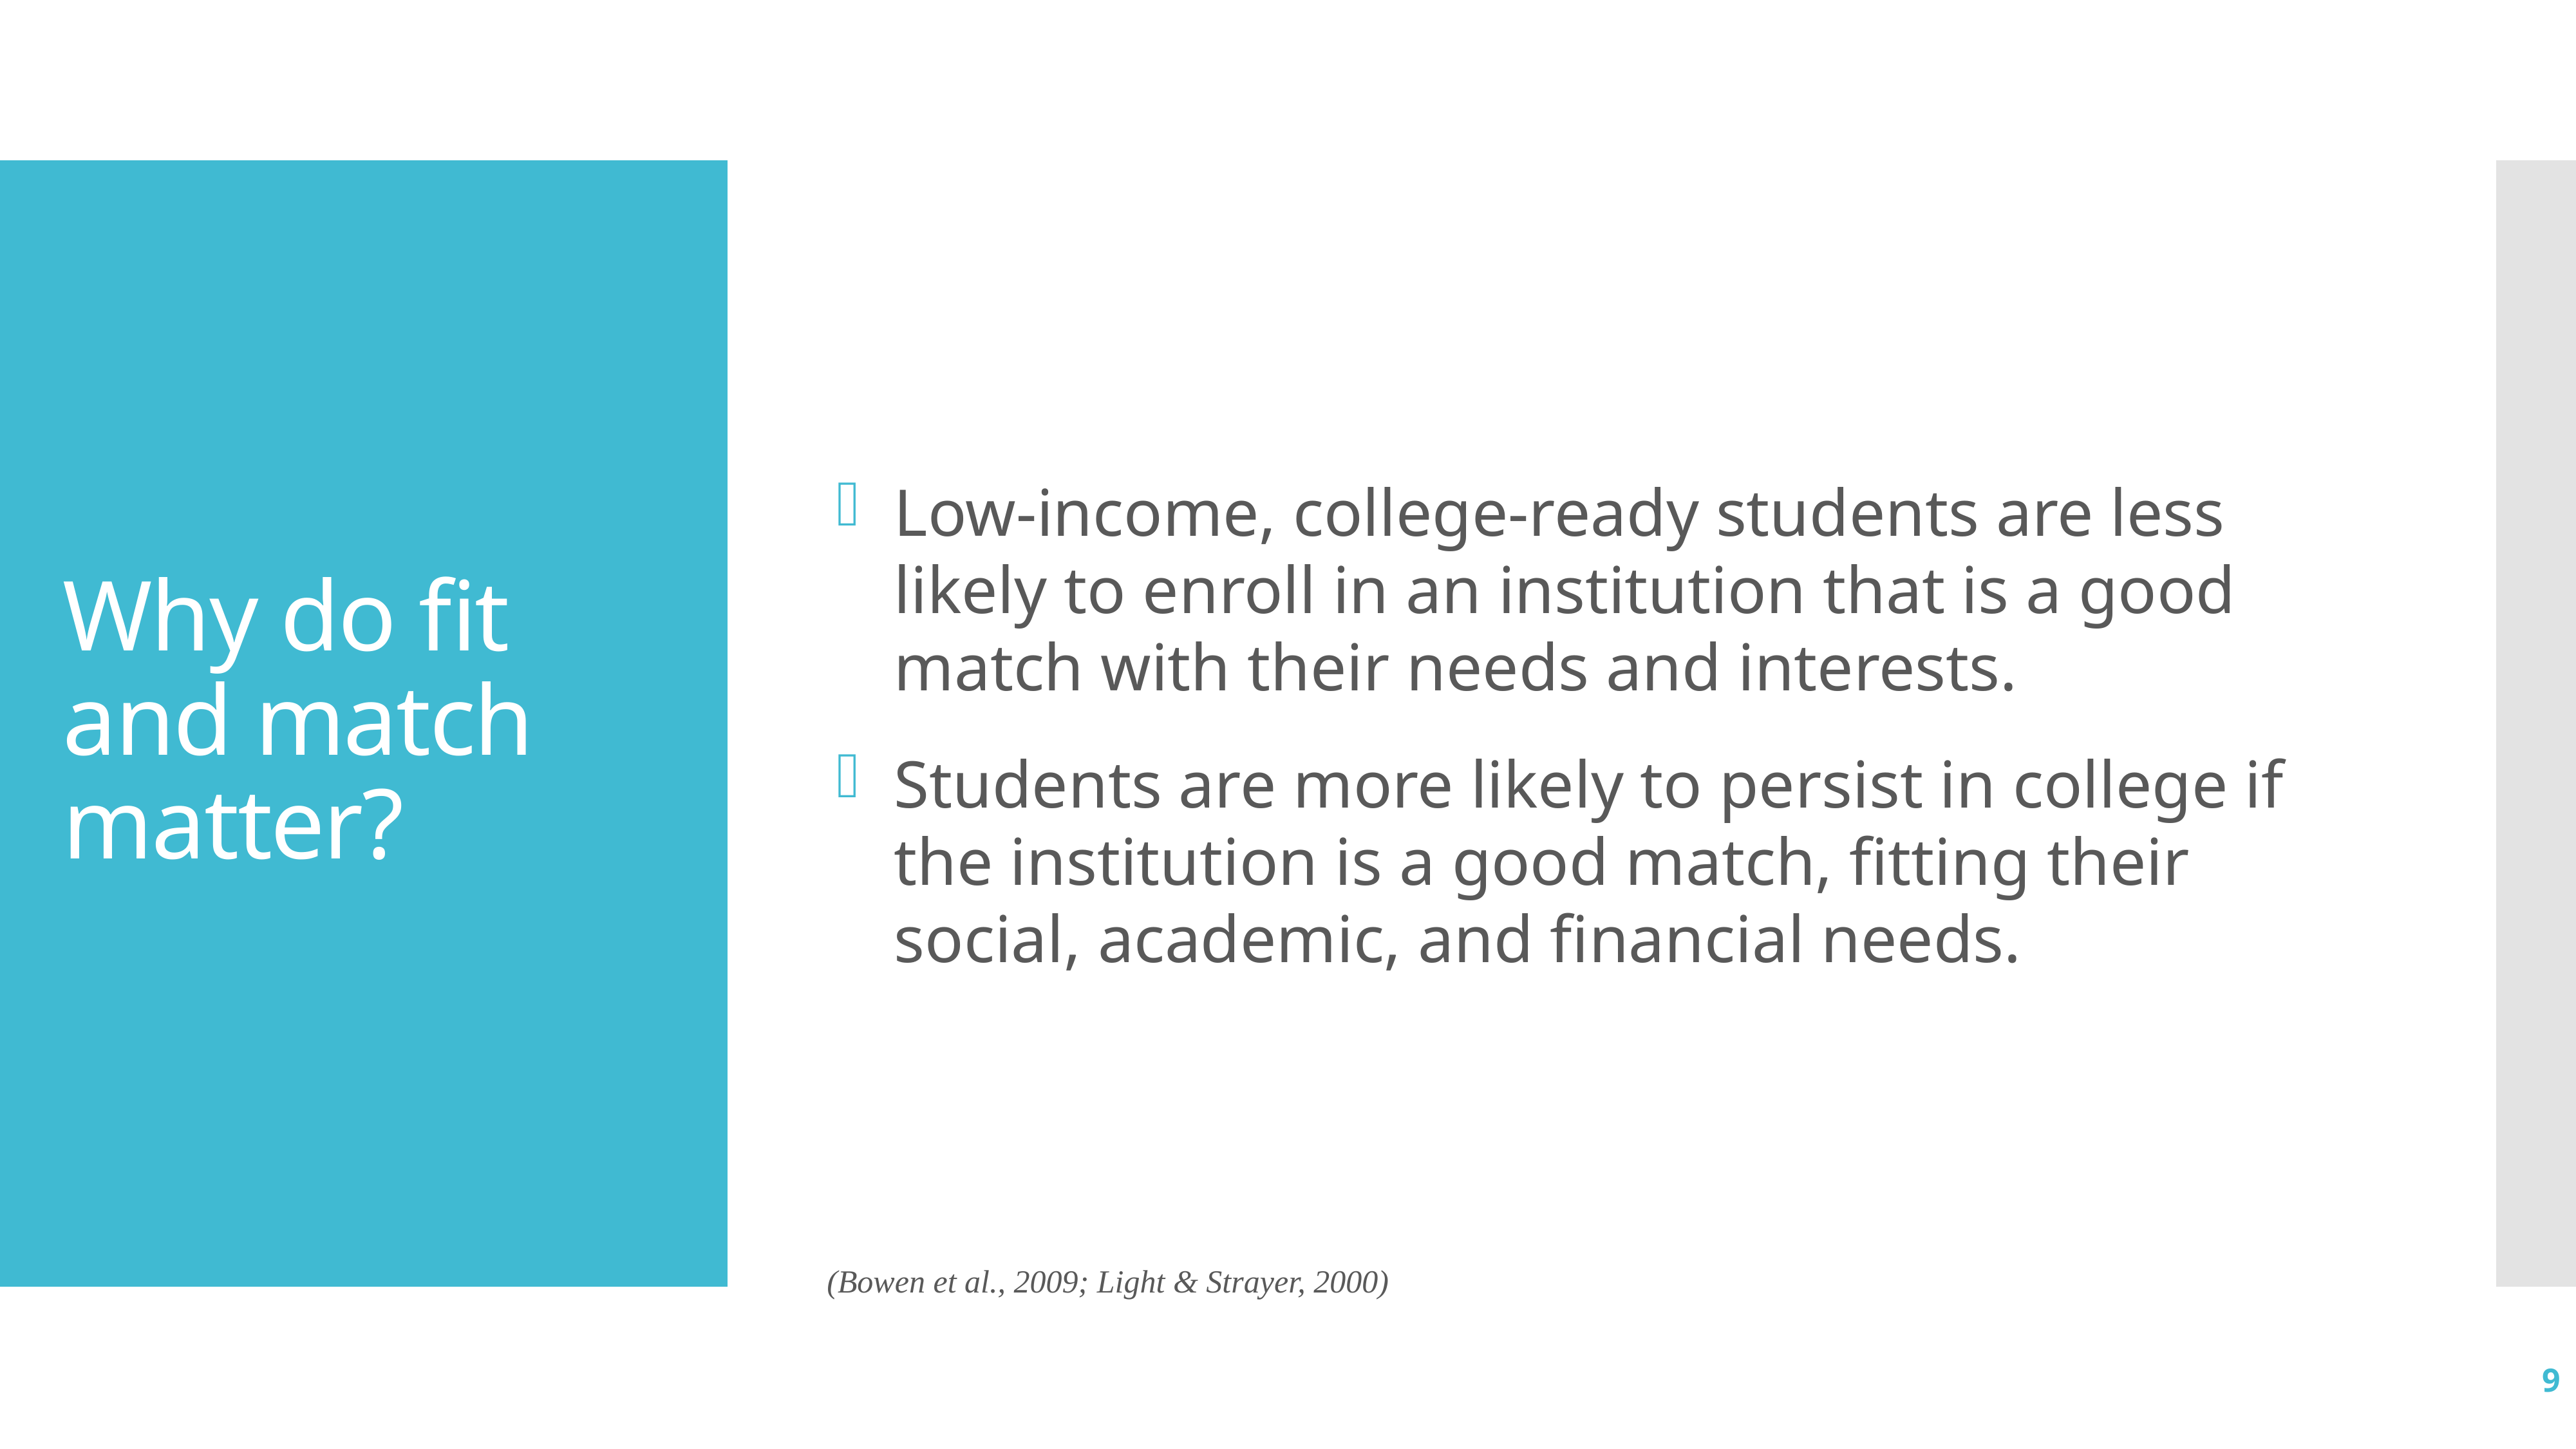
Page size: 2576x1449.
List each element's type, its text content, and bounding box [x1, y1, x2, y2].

list Low-income, college-ready students are less likely to enroll in an institution that is a good match with their needs and interests. Students are more likely to persist in college if the institution is a good match, fitting their social, academic, and financial needs. [817, 182, 2363, 1265]
text_box (Bowen et al., 2009; Light & Strayer, 2000) [817, 1255, 1785, 1304]
title Why do fit and match matter? [53, 237, 677, 1210]
slide_number 9 [2246, 1343, 2570, 1421]
